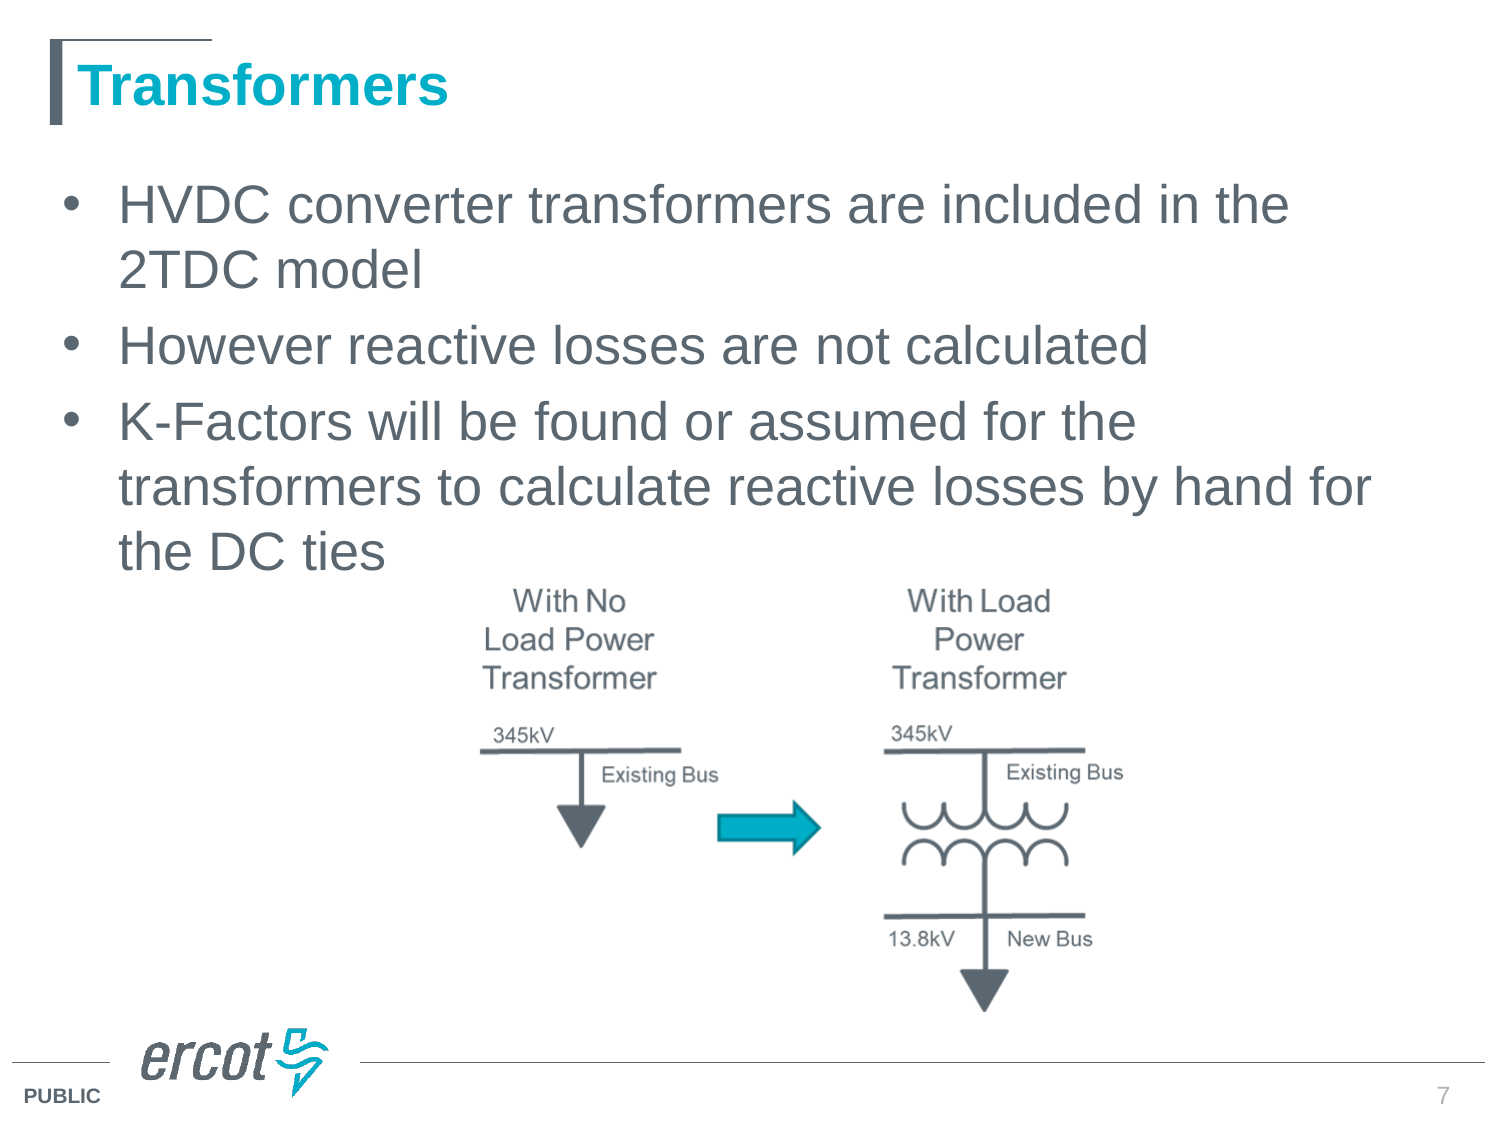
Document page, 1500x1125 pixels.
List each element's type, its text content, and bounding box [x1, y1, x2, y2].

title Transformers [62, 39, 1450, 125]
list HVDC converter transformers are included in the 2TDC model However reactive losses are not calculated K-Factors will be found or assumed for the transformers to calculate reactive losses by hand for the DC ties [47, 162, 1448, 992]
picture [462, 570, 1147, 1012]
picture [137, 1024, 332, 1100]
slide_number 7 [1400, 1076, 1488, 1113]
